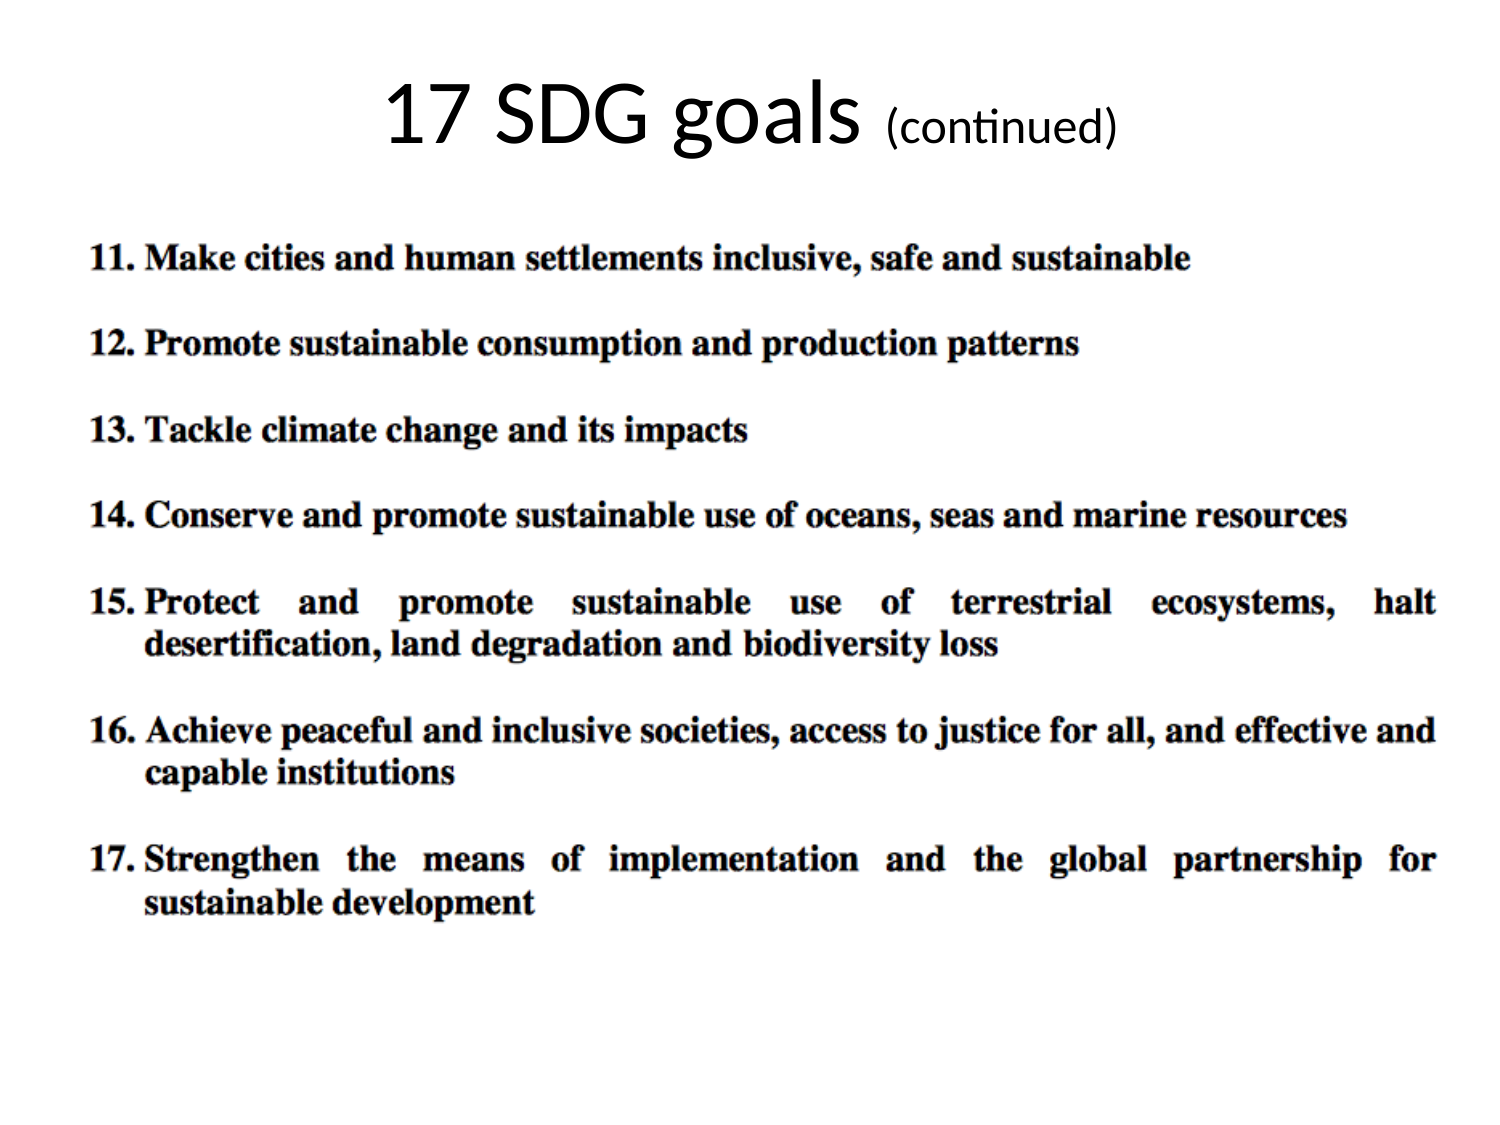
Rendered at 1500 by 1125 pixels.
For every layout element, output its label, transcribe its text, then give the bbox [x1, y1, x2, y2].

picture [70, 202, 1461, 983]
title 17 SDG goals (continued) [75, 0, 1425, 201]
